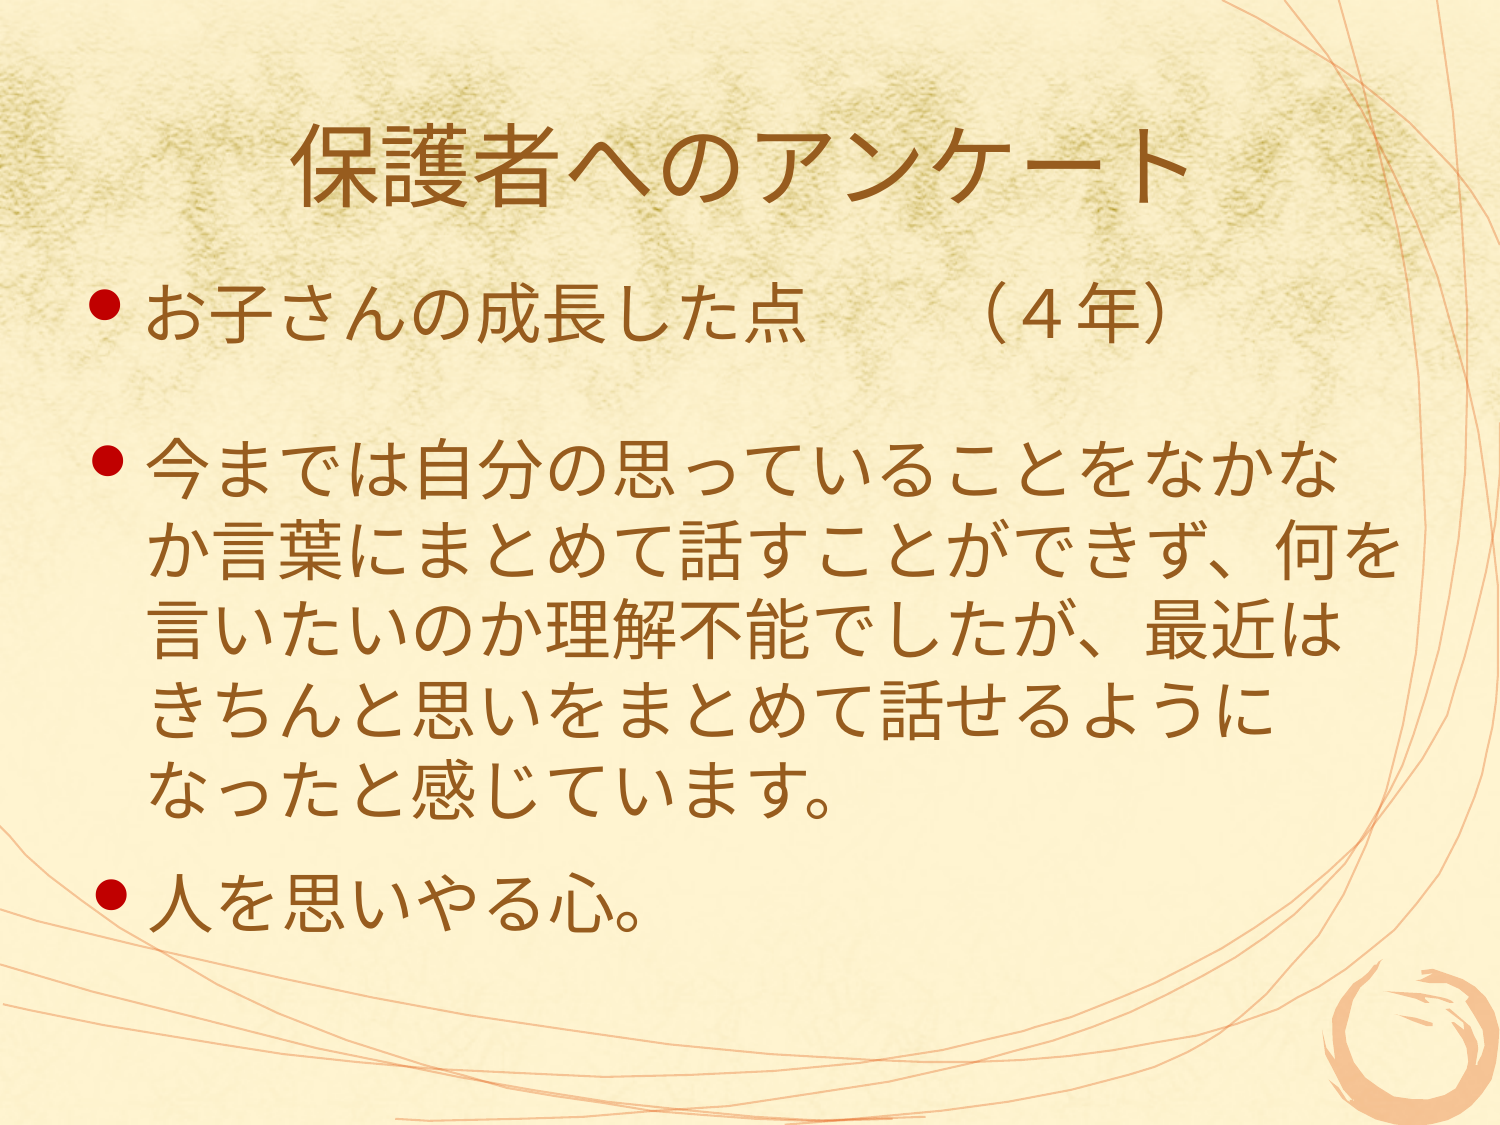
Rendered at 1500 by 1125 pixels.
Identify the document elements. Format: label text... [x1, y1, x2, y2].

text_box 人を思いやる心。 [76, 854, 1427, 952]
text_box [1423, 420, 1427, 681]
list お子さんの成長した点 （４年） [70, 264, 1421, 362]
title 保護者へのアンケート [70, 70, 1421, 258]
text_box 今までは自分の思っていることをなかなか言葉にまとめて話すことができず、何を言いたいのか理解不能でしたが、最近はきちんと思いをまとめて話せるようになったと感じています。 [73, 420, 1423, 846]
